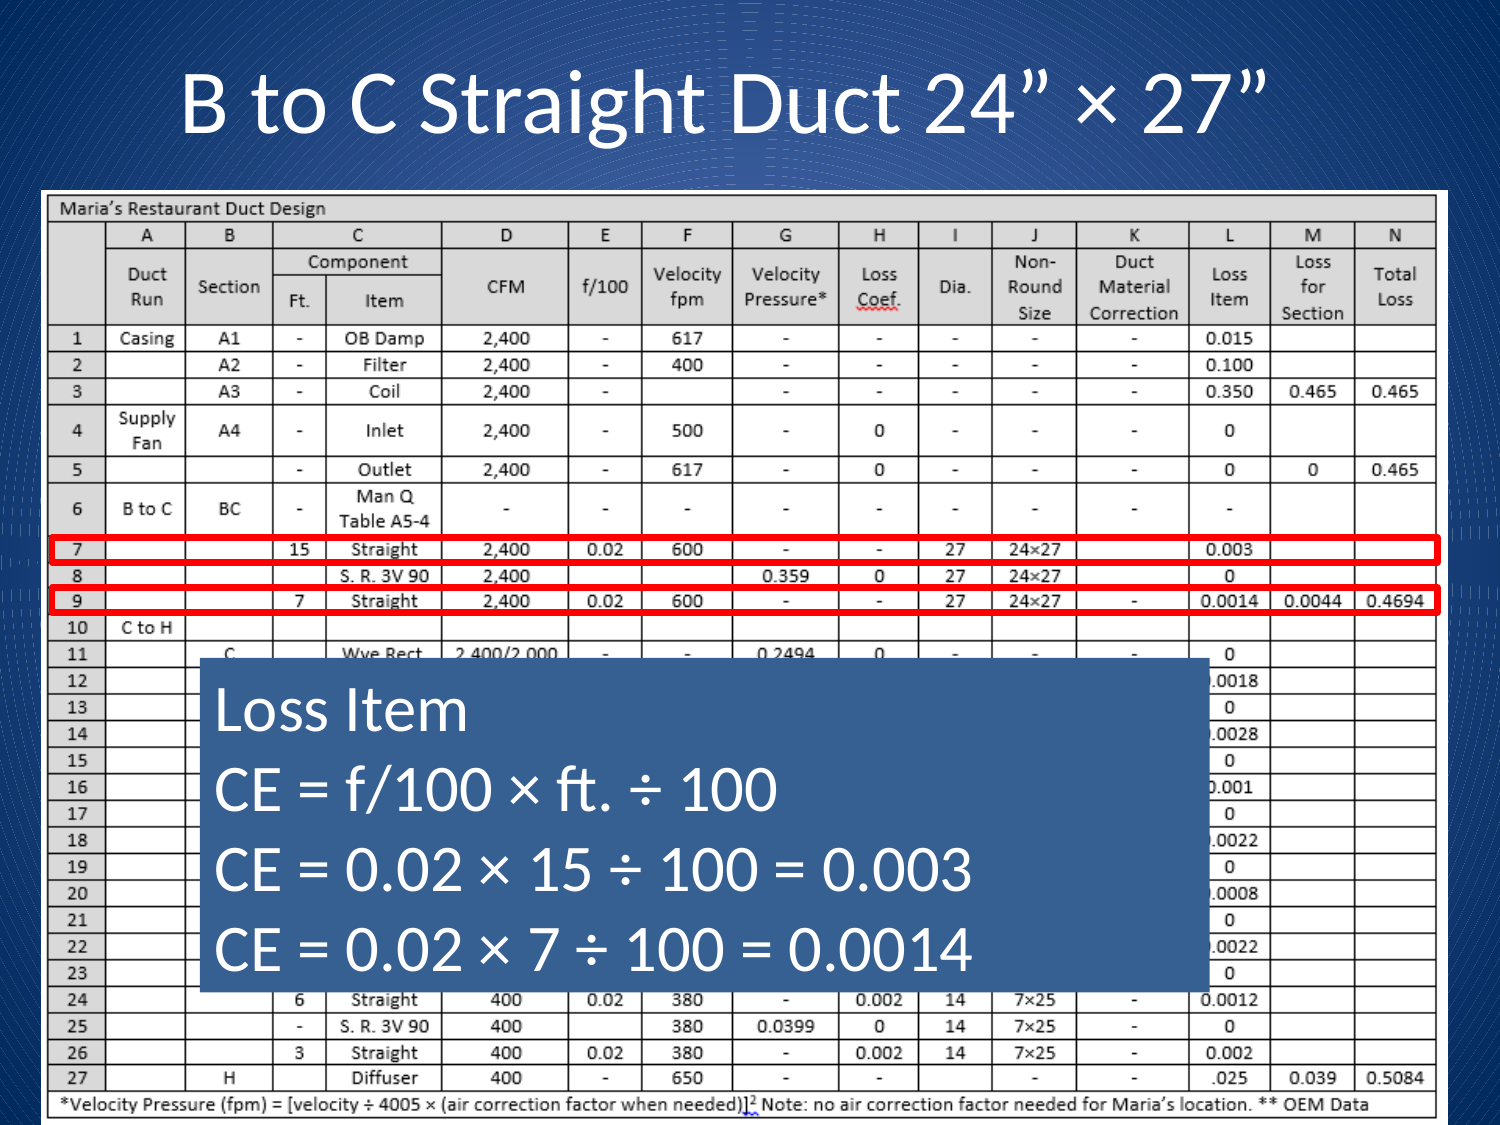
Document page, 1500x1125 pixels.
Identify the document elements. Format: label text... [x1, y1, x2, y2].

picture [41, 190, 1449, 1125]
title B to C Straight Duct 24” × 27” [52, 3, 1403, 188]
